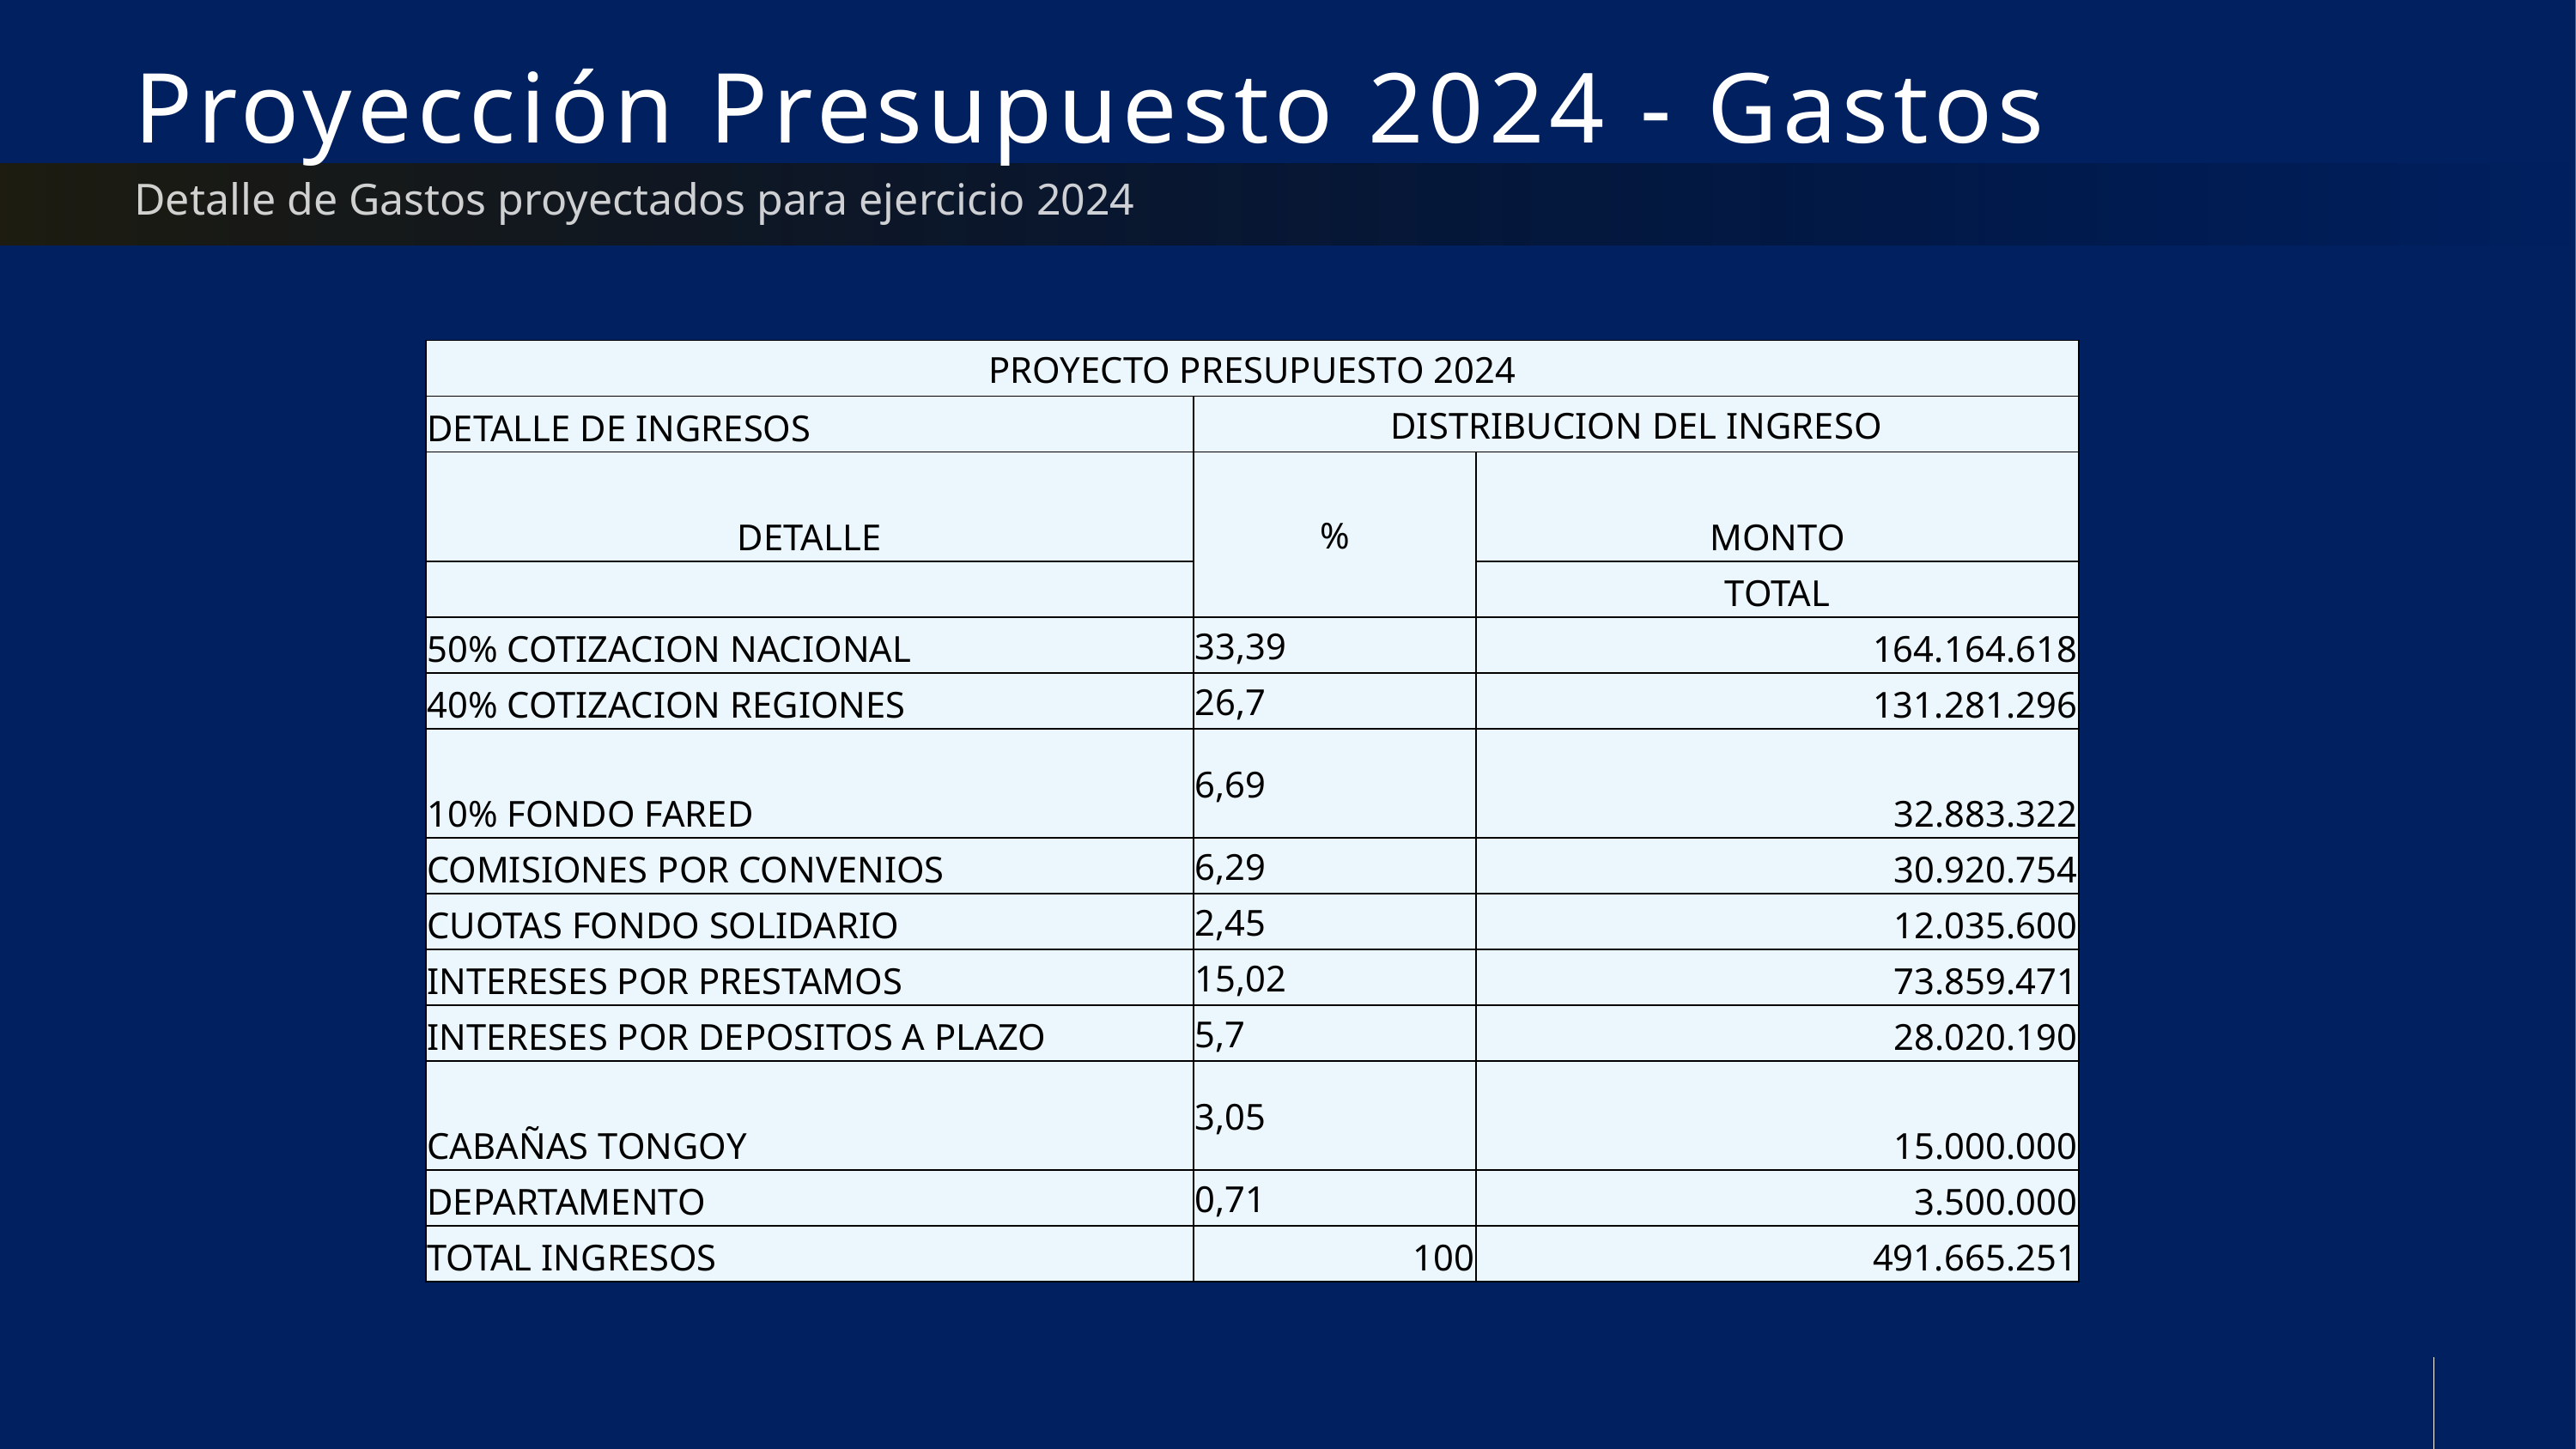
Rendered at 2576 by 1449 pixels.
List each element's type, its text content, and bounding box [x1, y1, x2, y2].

table_cell 73.859.471 [1477, 950, 2078, 1004]
table_cell DETALLE [427, 452, 1193, 561]
table_cell DETALLE DE INGRESOS [427, 397, 1193, 452]
table_cell [427, 562, 1193, 616]
table_cell INTERESES POR DEPOSITOS A PLAZO [427, 1006, 1193, 1060]
table_cell 32.883.322 [1477, 730, 2078, 837]
table_cell 5,7 [1194, 1006, 1475, 1060]
table_cell 15.000.000 [1477, 1062, 2078, 1169]
table_cell 26,7 [1194, 674, 1475, 728]
table_cell 10% FONDO FARED [427, 730, 1193, 837]
table_cell 491.665.251 [1477, 1227, 2078, 1281]
table_cell TOTAL INGRESOS [427, 1227, 1193, 1281]
table_cell INTERESES POR PRESTAMOS [427, 950, 1193, 1004]
table_cell 6,69 [1194, 730, 1475, 837]
table_cell 2,45 [1194, 894, 1475, 949]
table_cell % [1194, 452, 1475, 616]
table_cell DEPARTAMENTO [427, 1171, 1193, 1225]
table_cell 28.020.190 [1477, 1006, 2078, 1060]
table_cell 0,71 [1194, 1171, 1475, 1225]
table_cell CABAÑAS TONGOY [427, 1062, 1193, 1169]
table_cell 33,39 [1194, 618, 1475, 672]
table_cell 50% COTIZACION NACIONAL [427, 618, 1193, 672]
table_cell MONTO [1477, 452, 2078, 561]
table_cell 164.164.618 [1477, 618, 2078, 672]
table_cell 12.035.600 [1477, 894, 2078, 949]
list Detalle de Gastos proyectados para ejercicio 2024 [111, 167, 2404, 248]
table_cell TOTAL [1477, 562, 2078, 616]
table_header PROYECTO PRESUPUESTO 2024 [427, 341, 2078, 396]
table_cell 3,05 [1194, 1062, 1475, 1169]
table_cell 6,29 [1194, 839, 1475, 893]
table_cell 40% COTIZACION REGIONES [427, 674, 1193, 728]
table_cell 131.281.296 [1477, 674, 2078, 728]
table_cell 3.500.000 [1477, 1171, 2078, 1225]
table_cell CUOTAS FONDO SOLIDARIO [427, 894, 1193, 949]
table_cell COMISIONES POR CONVENIOS [427, 839, 1193, 893]
table_cell DISTRIBUCION DEL INGRESO [1194, 397, 2078, 452]
table_cell 100 [1194, 1227, 1475, 1281]
title Proyección Presupuesto 2024 - Gastos [111, 0, 2430, 174]
table_cell 30.920.754 [1477, 839, 2078, 893]
table_cell 15,02 [1194, 950, 1475, 1004]
